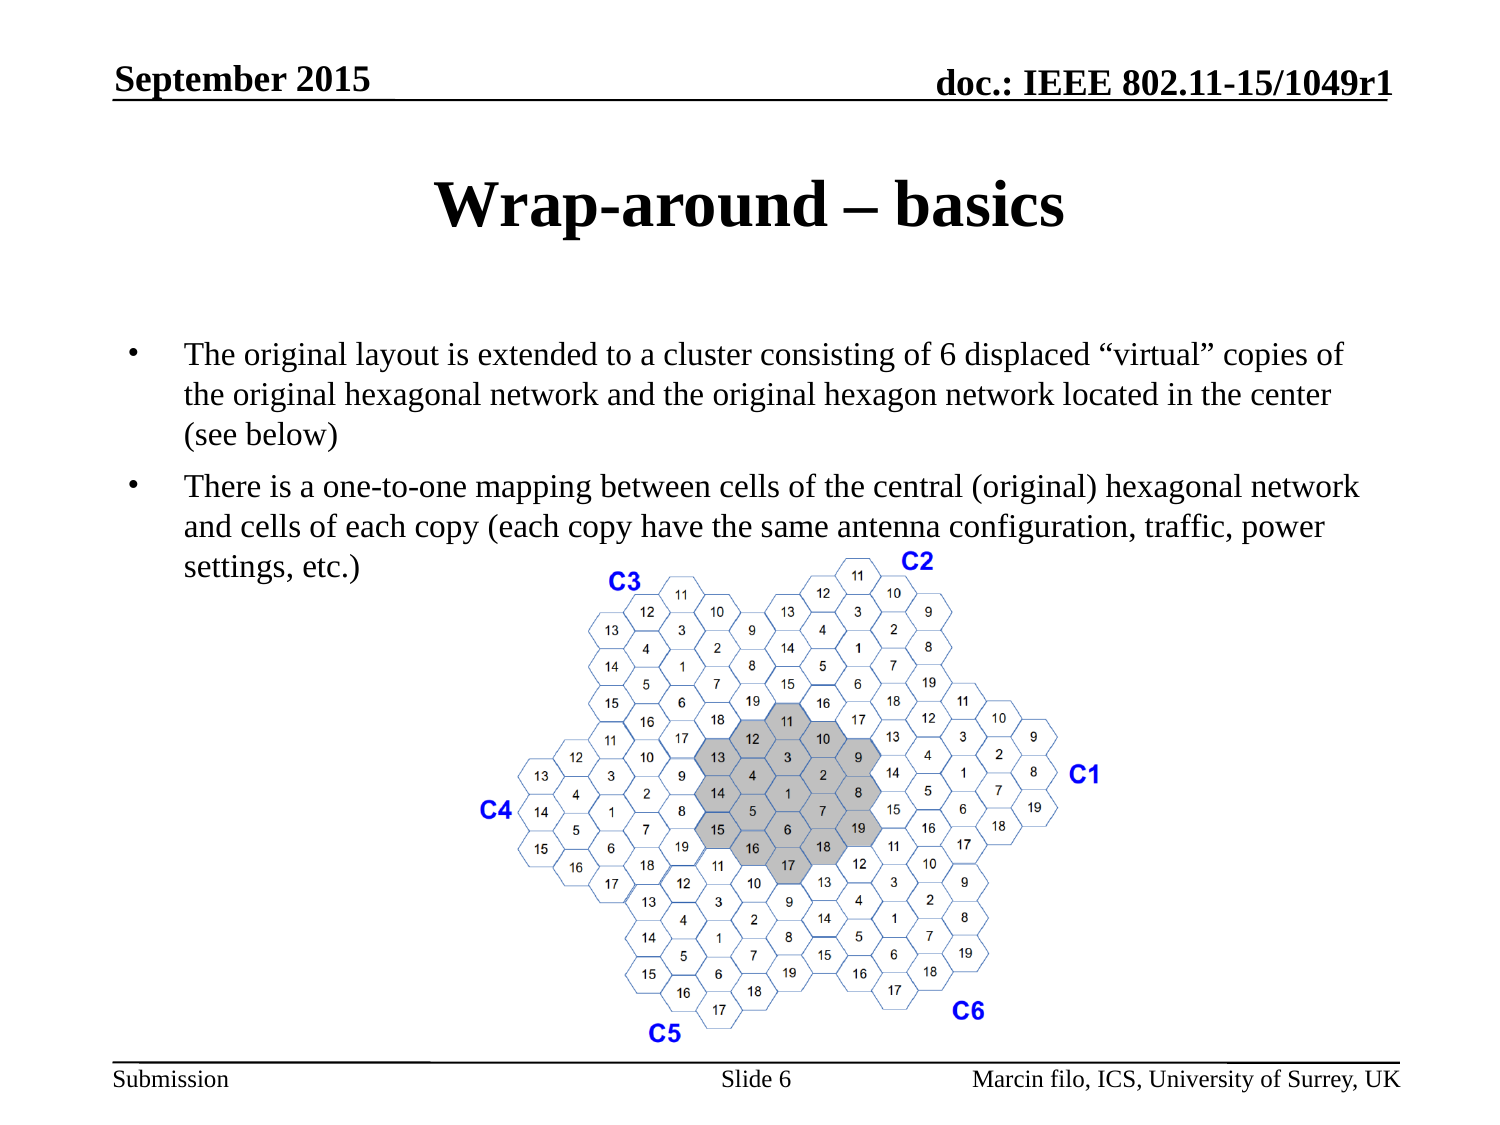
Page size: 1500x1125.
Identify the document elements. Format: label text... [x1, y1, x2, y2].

footer Marcin filo, ICS, University of Surrey, UK [902, 1061, 1402, 1093]
title Wrap-around – basics [112, 112, 1388, 288]
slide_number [114, 54, 493, 100]
list The original layout is extended to a cluster consisting of 6 displaced “virtual” copies of the original hexagonal network and the original hexagon network located in the center (see below) There is a one-to-one mapping between cells of the central (original) hexagonal network and cells of each copy (each copy have the same antenna configuration, traffic, power settings, etc.) [112, 324, 1388, 1001]
picture [474, 544, 1106, 1051]
slide_number Slide 6 [712, 1061, 800, 1123]
